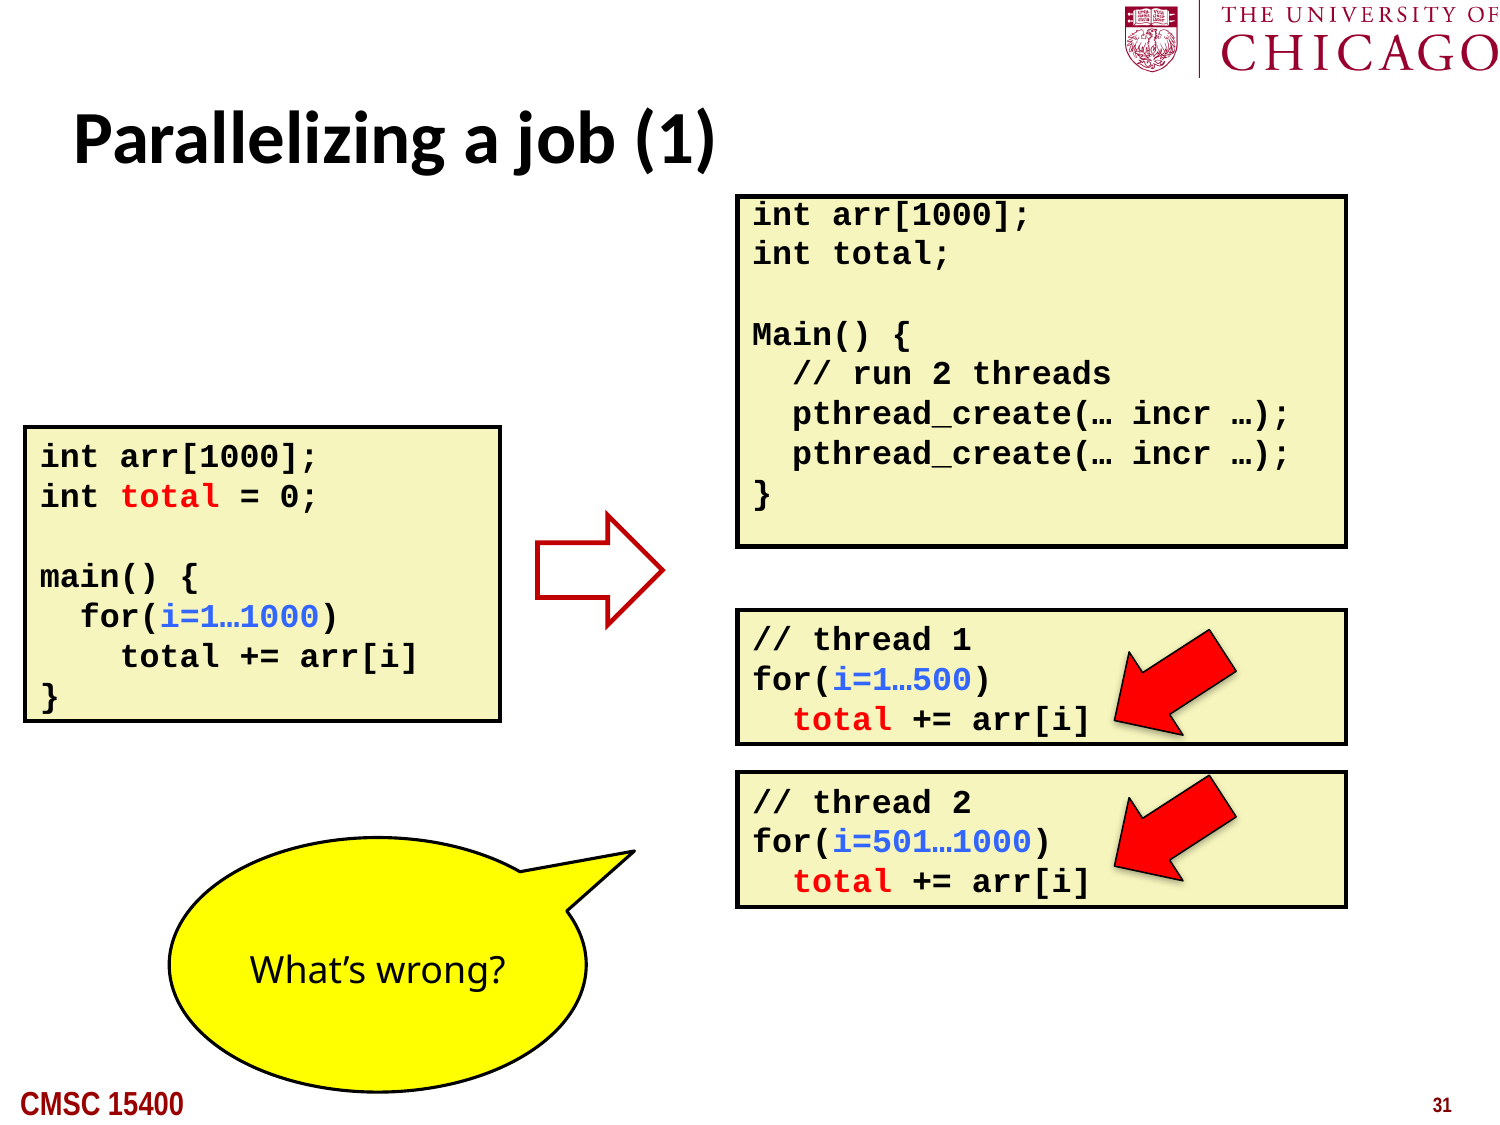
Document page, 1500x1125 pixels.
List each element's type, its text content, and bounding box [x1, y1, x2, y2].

text_box // thread 1 for(i=1…500) total += arr[i] [737, 609, 1346, 745]
text_box [1113, 628, 1237, 736]
text_box int arr[1000]; int total = 0; main() { for(i=1…1000) total += arr[i] } [24, 426, 500, 721]
text_box // thread 2 for(i=501…1000) total += arr[i] [737, 772, 1346, 907]
text_box [537, 515, 663, 625]
title Parallelizing a job (1) [58, 71, 1305, 197]
text_box [1113, 774, 1237, 882]
text_box int arr[1000]; int total; Main() { // run 2 threads pthread_create(… incr …); pthread_create(… incr …); } [737, 196, 1346, 547]
picture [1125, 0, 1498, 78]
text_box What’s wrong? [169, 837, 635, 1093]
